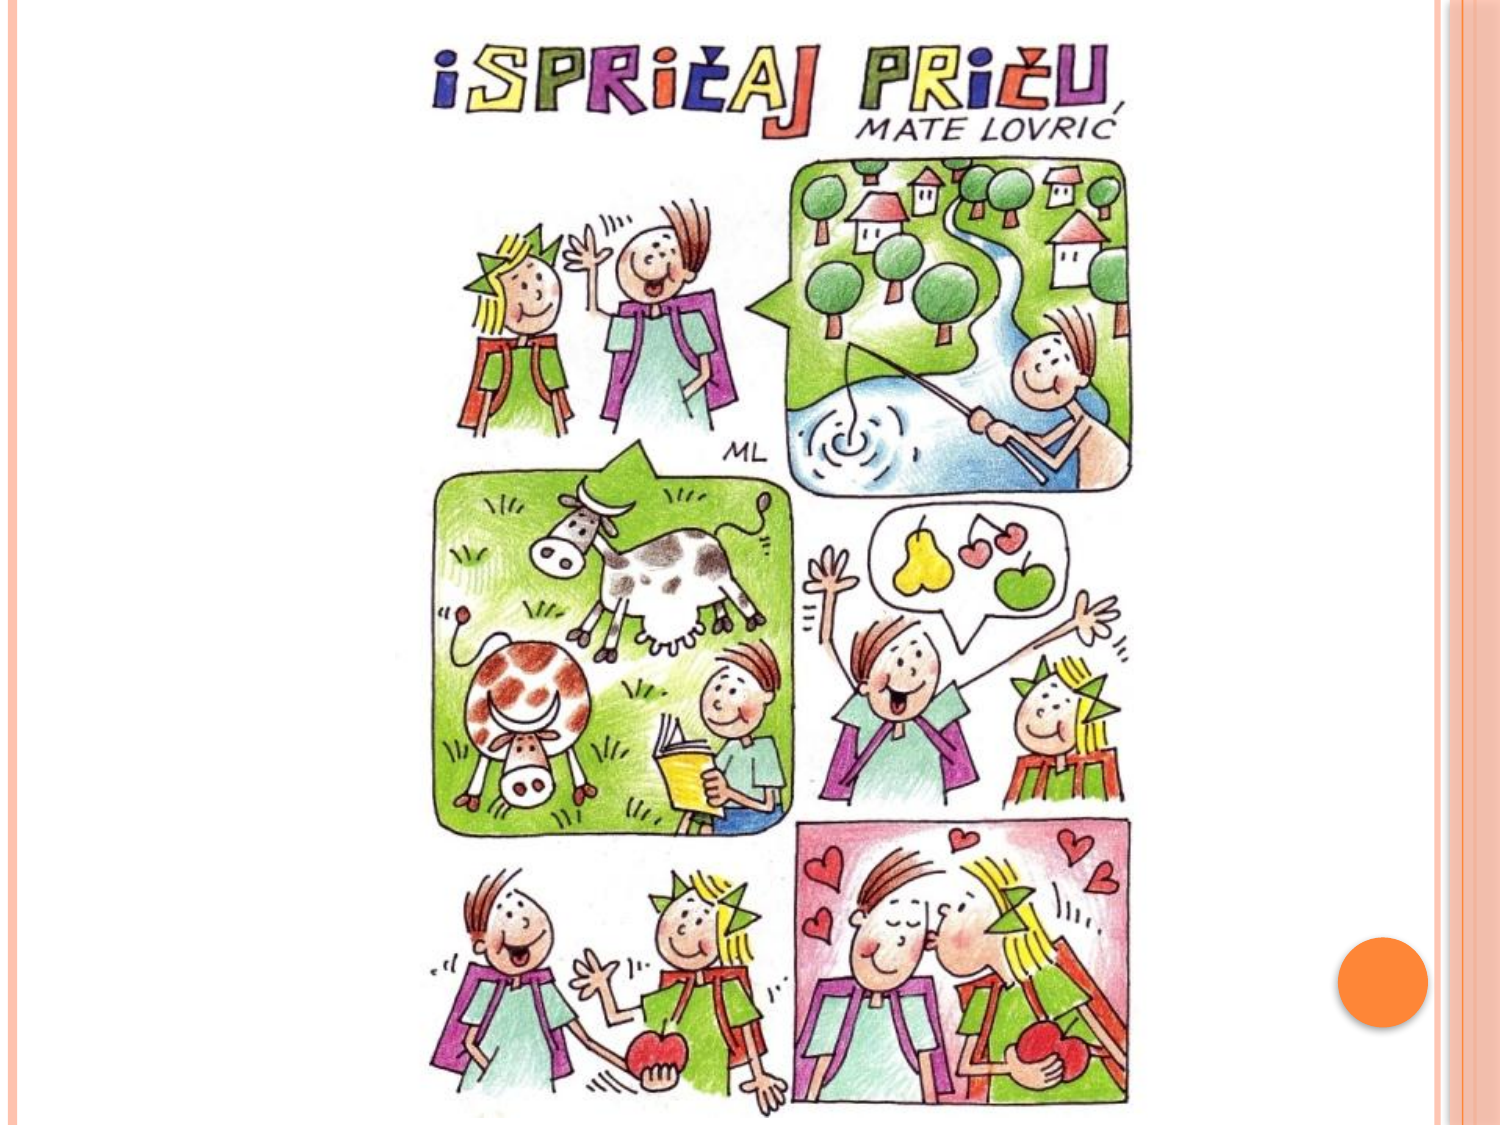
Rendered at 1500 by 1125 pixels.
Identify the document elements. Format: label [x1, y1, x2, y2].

picture [395, 11, 1148, 1119]
